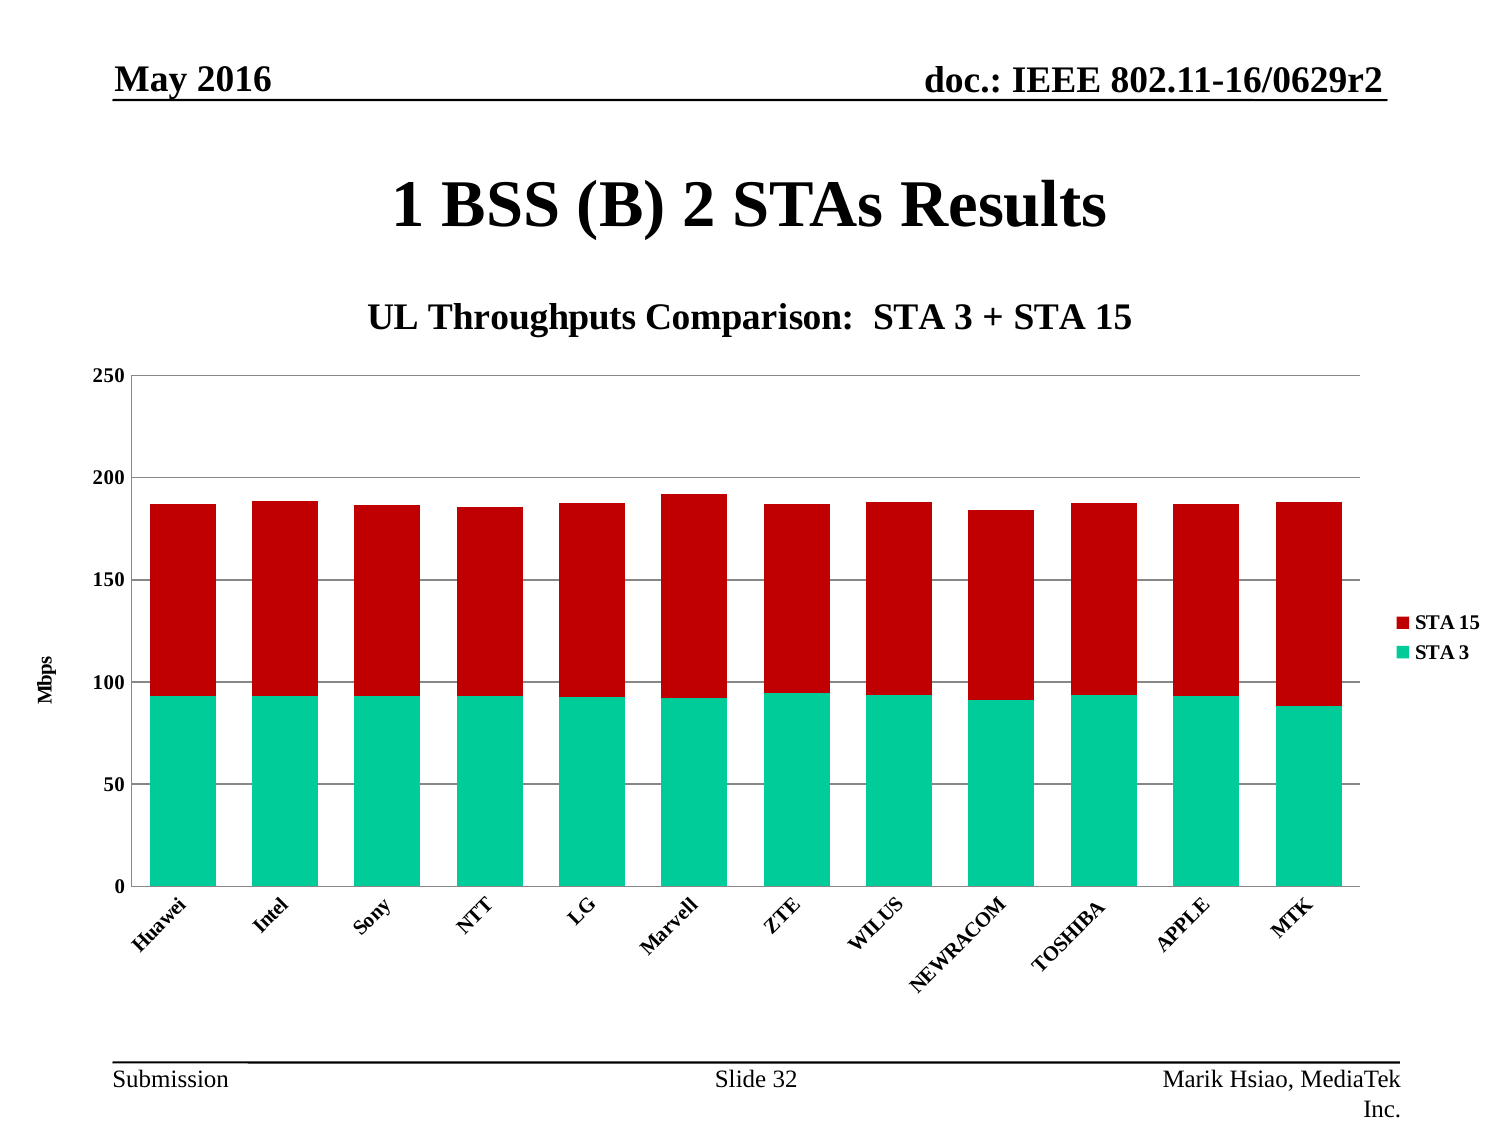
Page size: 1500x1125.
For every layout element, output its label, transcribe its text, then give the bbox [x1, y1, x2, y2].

title 1 BSS (B) 2 STAs Results [112, 112, 1388, 260]
chart [0, 262, 1500, 1013]
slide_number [114, 54, 493, 100]
footer Marik Hsiao, MediaTek Inc. [1159, 1061, 1402, 1093]
slide_number Slide 32 [712, 1061, 800, 1093]
